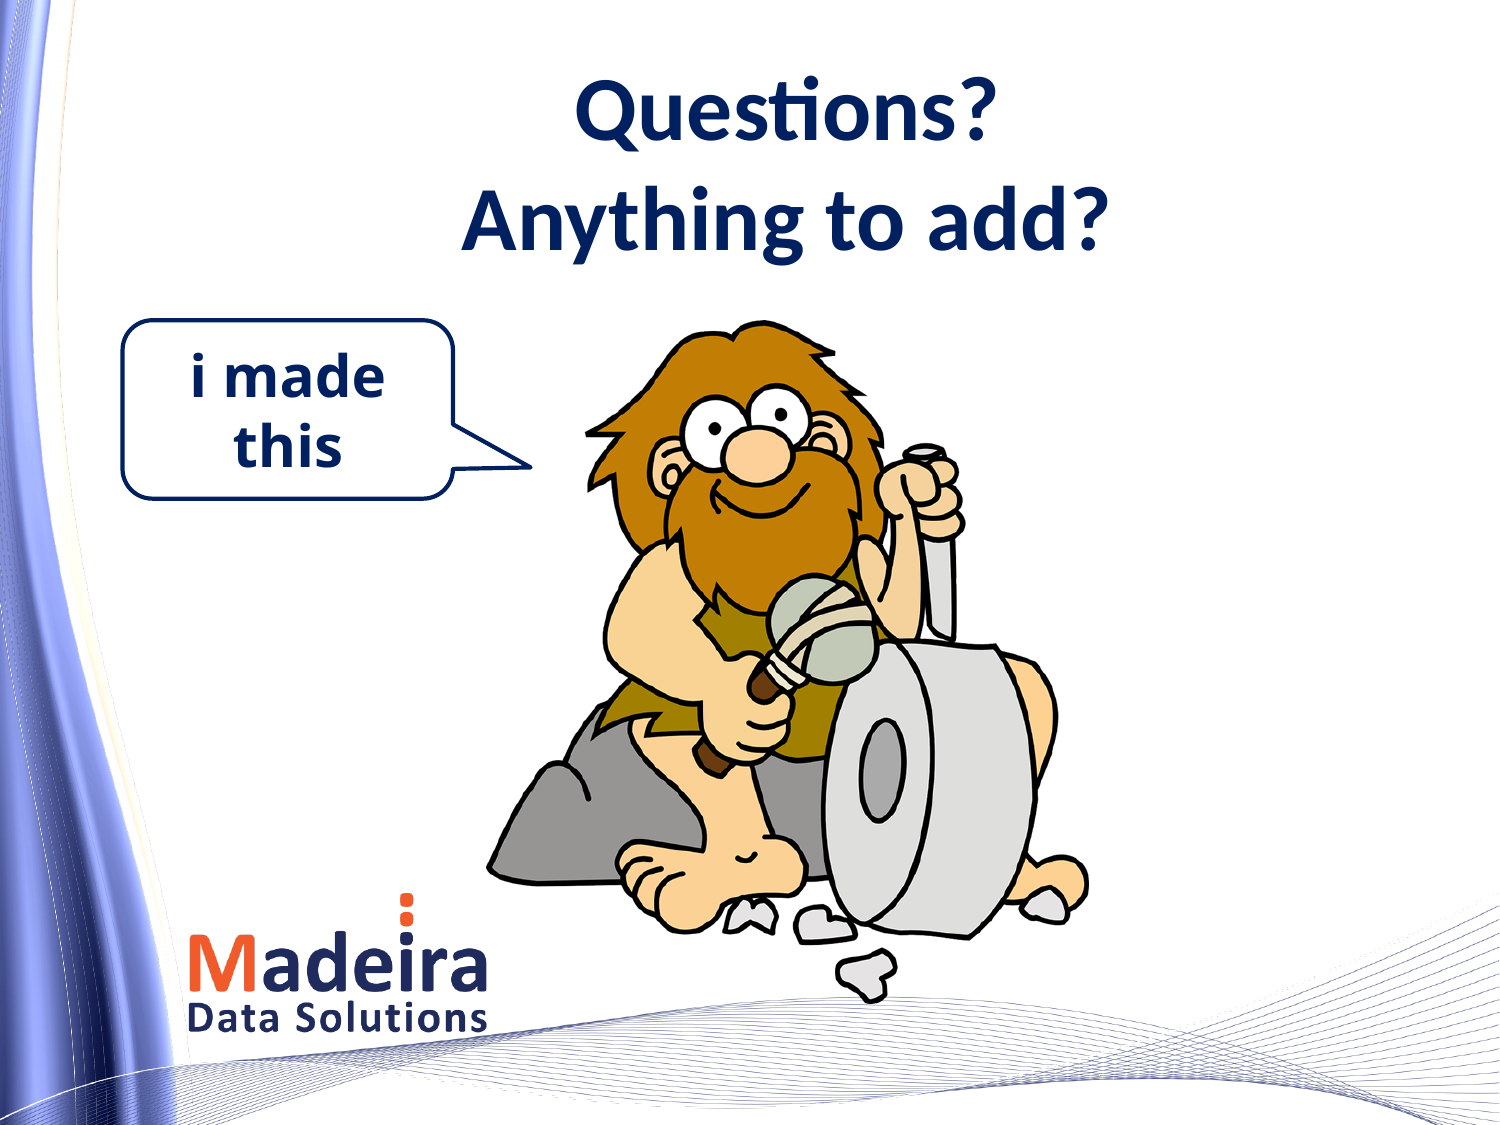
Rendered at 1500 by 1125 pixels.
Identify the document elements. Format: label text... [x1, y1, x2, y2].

text_box Questions? Anything to add? [122, 41, 1453, 276]
text_box The DBA’s Essential Toolkit [0, 1, 138, 891]
text_box i made this [120, 318, 481, 501]
picture [169, 319, 1089, 1039]
